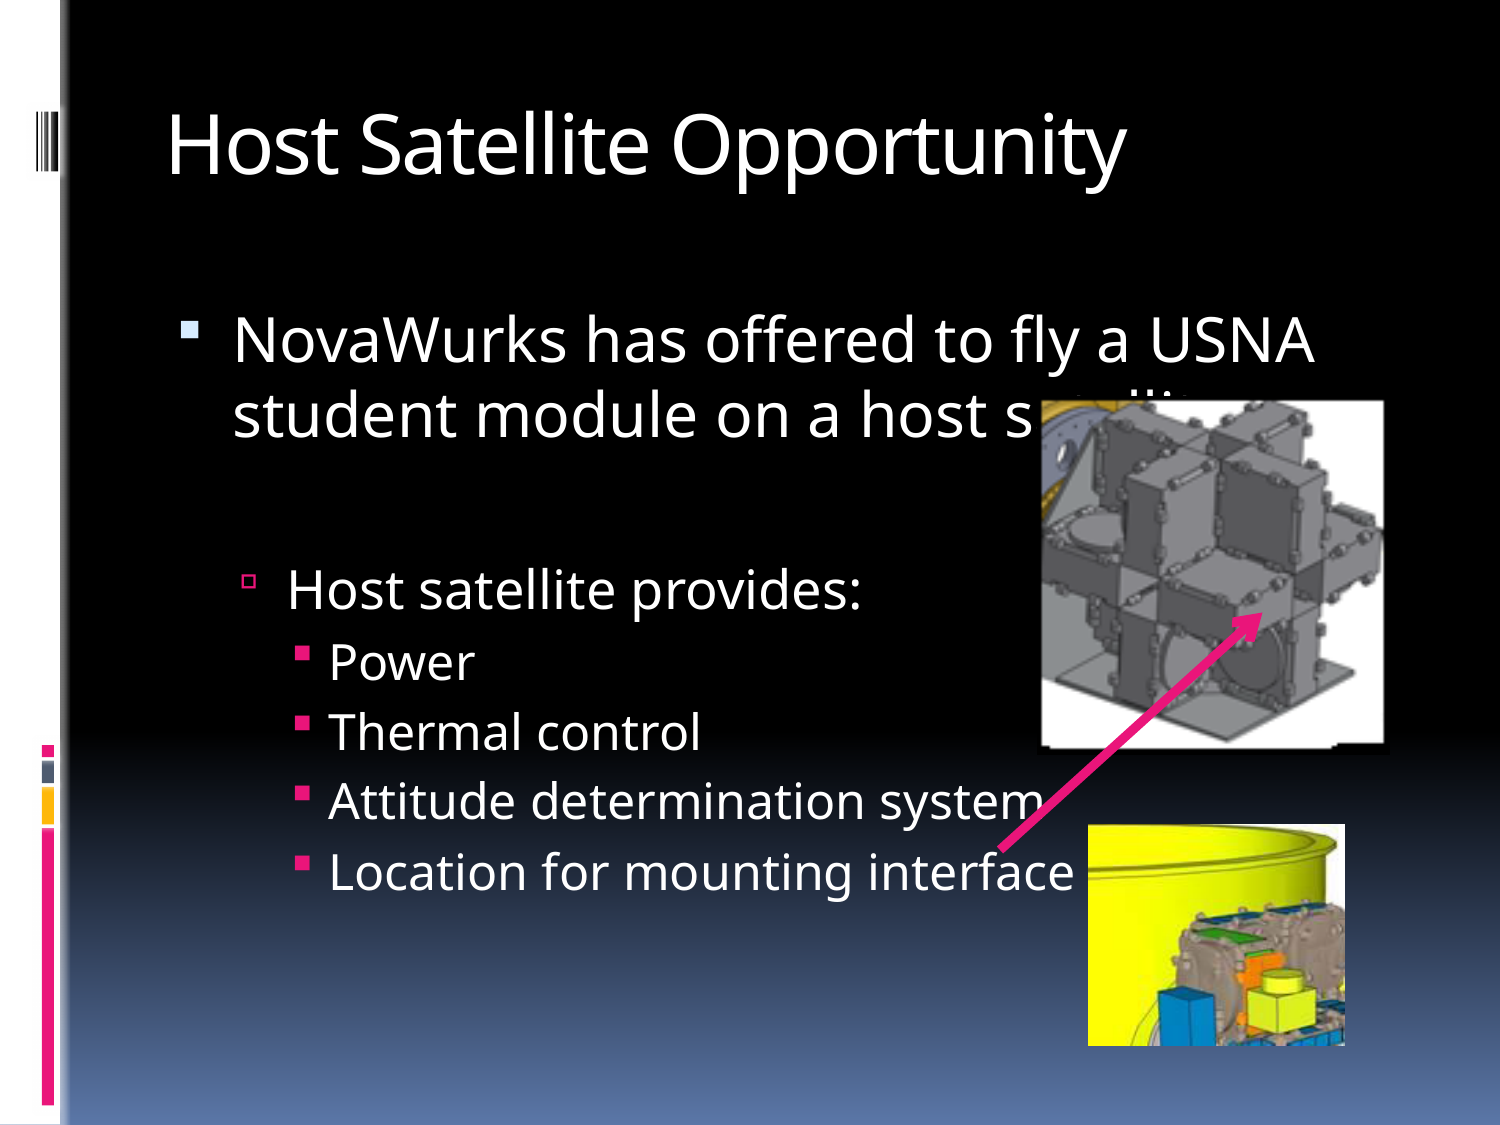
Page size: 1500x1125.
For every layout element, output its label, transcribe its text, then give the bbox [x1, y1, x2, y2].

list NovaWurks has offered to fly a USNA student module on a host satellite Host satellite provides: Power Thermal control Attitude determination system Location for mounting interface [150, 292, 1425, 1043]
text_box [999, 611, 1263, 851]
picture [1087, 824, 1346, 1046]
picture [1036, 395, 1390, 755]
title Host Satellite Opportunity [150, 83, 1425, 234]
